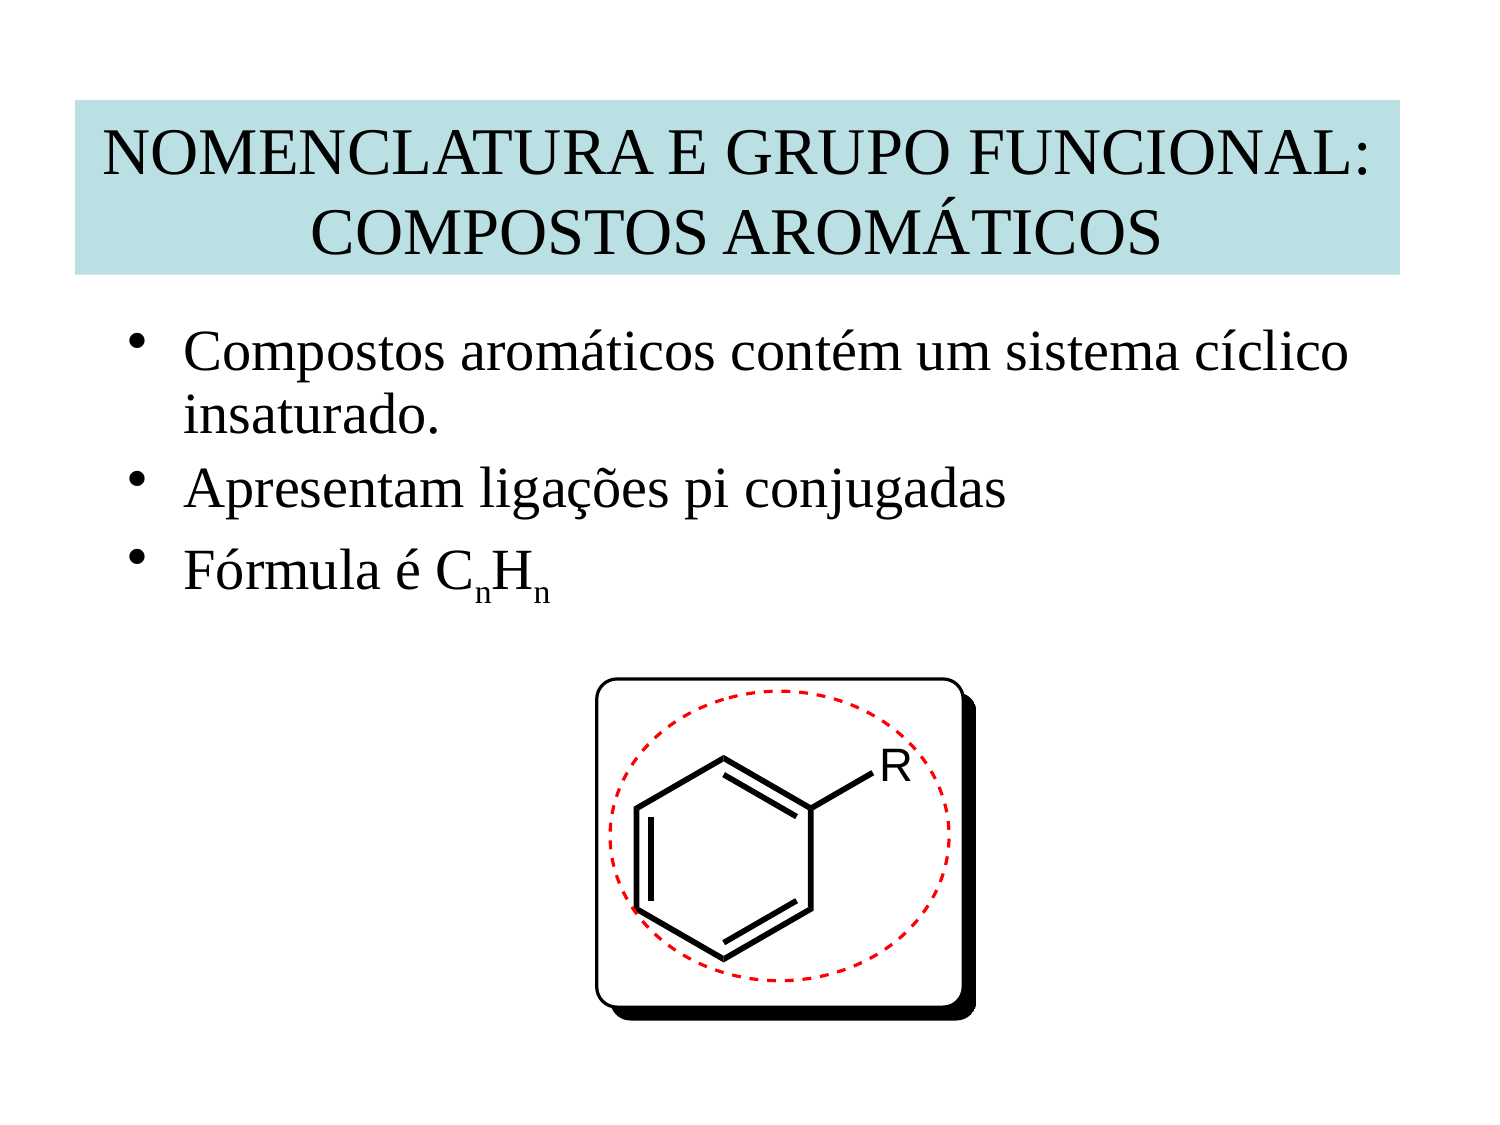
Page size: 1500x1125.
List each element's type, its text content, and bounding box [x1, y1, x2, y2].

text_box NOMENCLATURA E GRUPO FUNCIONAL: COMPOSTOS AROMÁTICOS [75, 100, 1400, 275]
text_box Compostos aromáticos contém um sistema cíclico insaturado. Apresentam ligações pi conjugadas Fórmula é CnHn [112, 312, 1388, 600]
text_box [586, 669, 988, 1034]
